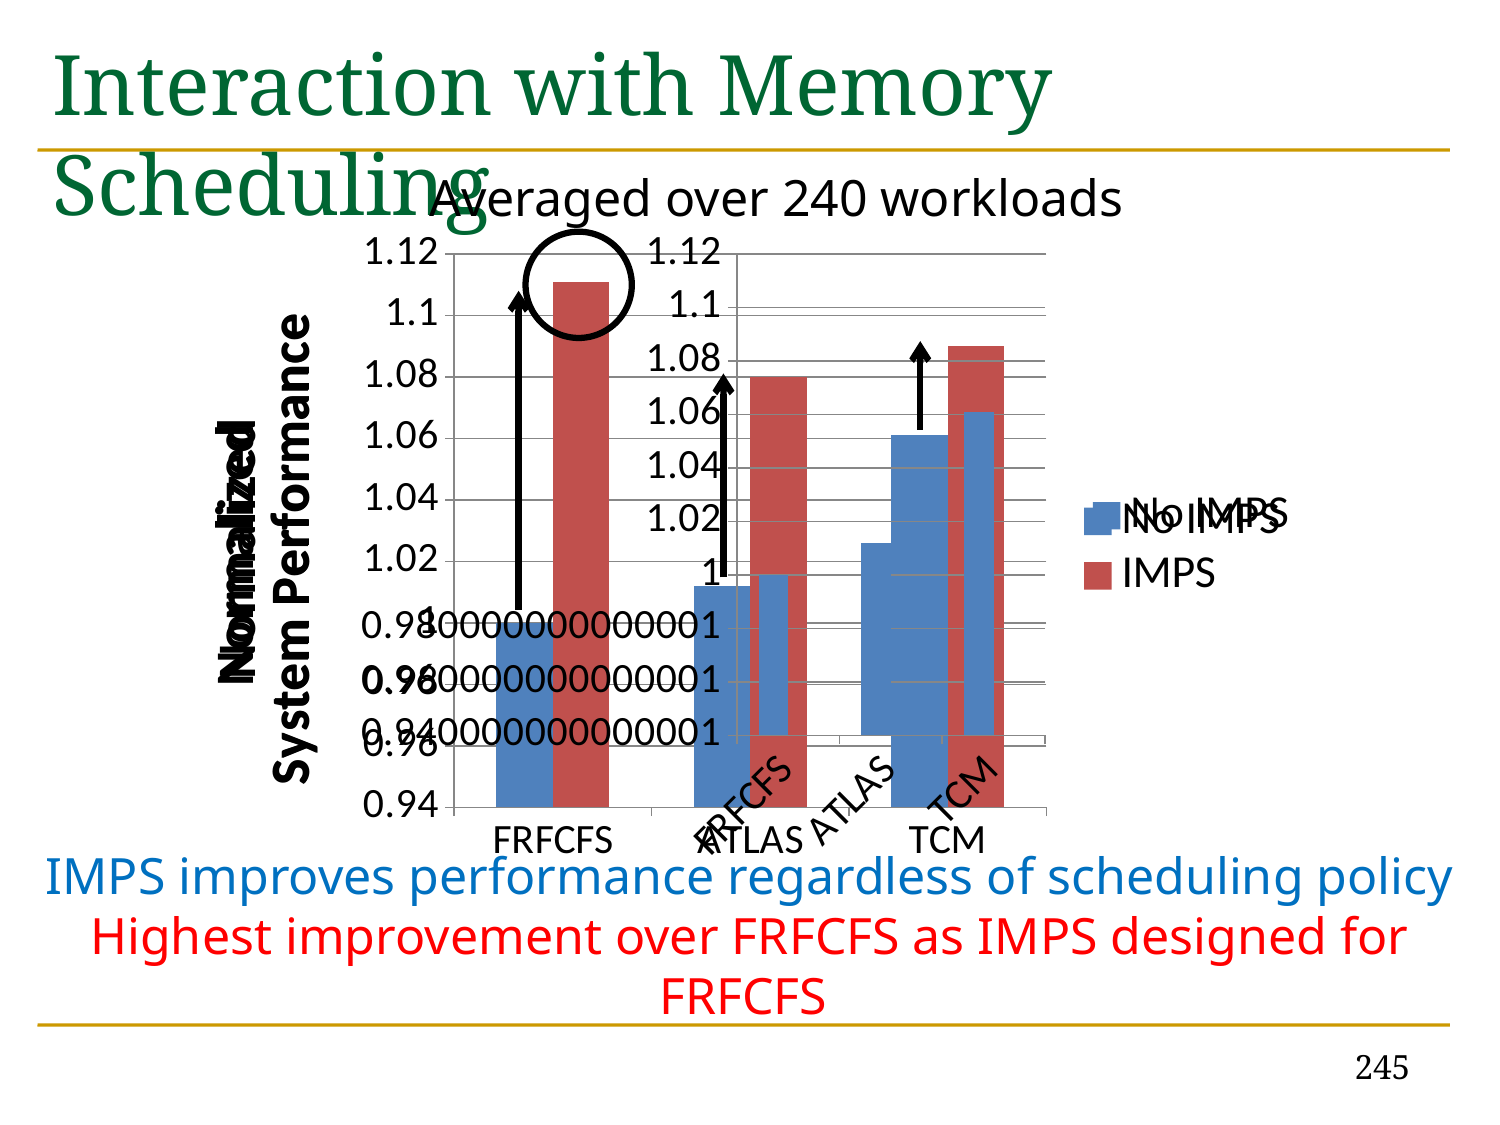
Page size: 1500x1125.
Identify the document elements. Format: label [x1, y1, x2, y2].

slide_number [1074, 1023, 1426, 1100]
title [37, 24, 1451, 150]
chart [169, 219, 1308, 879]
text_box [0, 856, 1500, 1013]
text_box [51, 135, 1500, 257]
